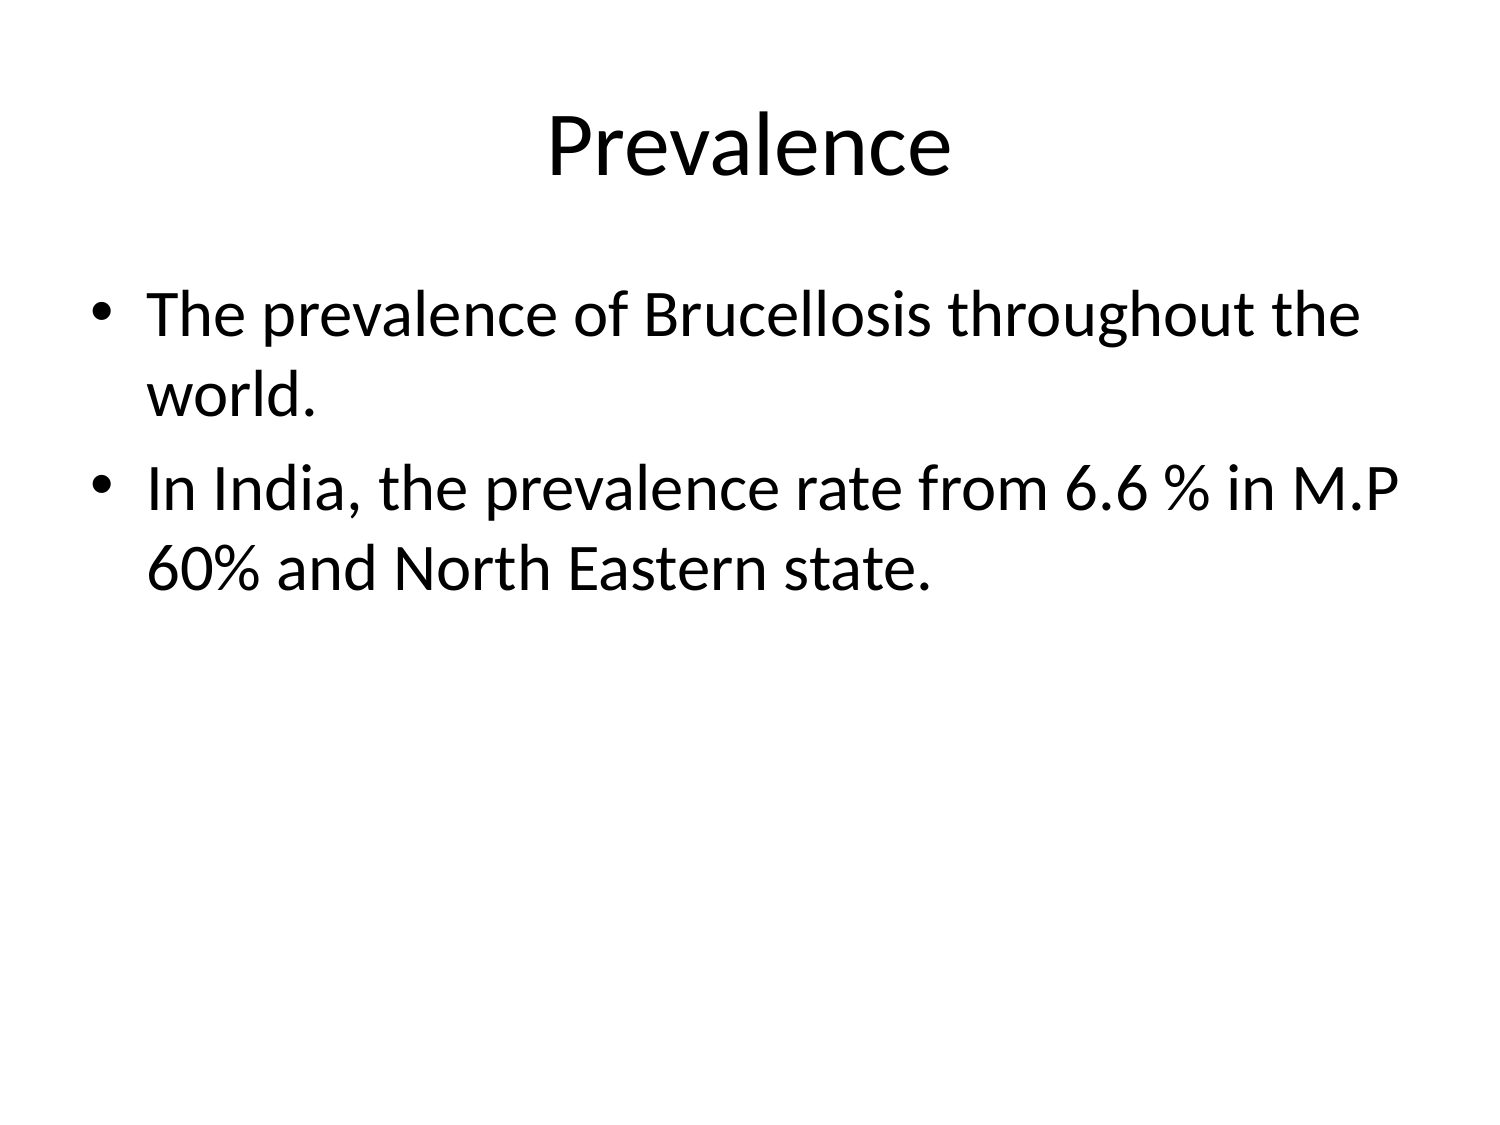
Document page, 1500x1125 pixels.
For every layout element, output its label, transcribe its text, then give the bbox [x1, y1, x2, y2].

title Prevalence [75, 45, 1425, 233]
list The prevalence of Brucellosis throughout the world. In India, the prevalence rate from 6.6 % in M.P 60% and North Eastern state. [75, 262, 1425, 1005]
